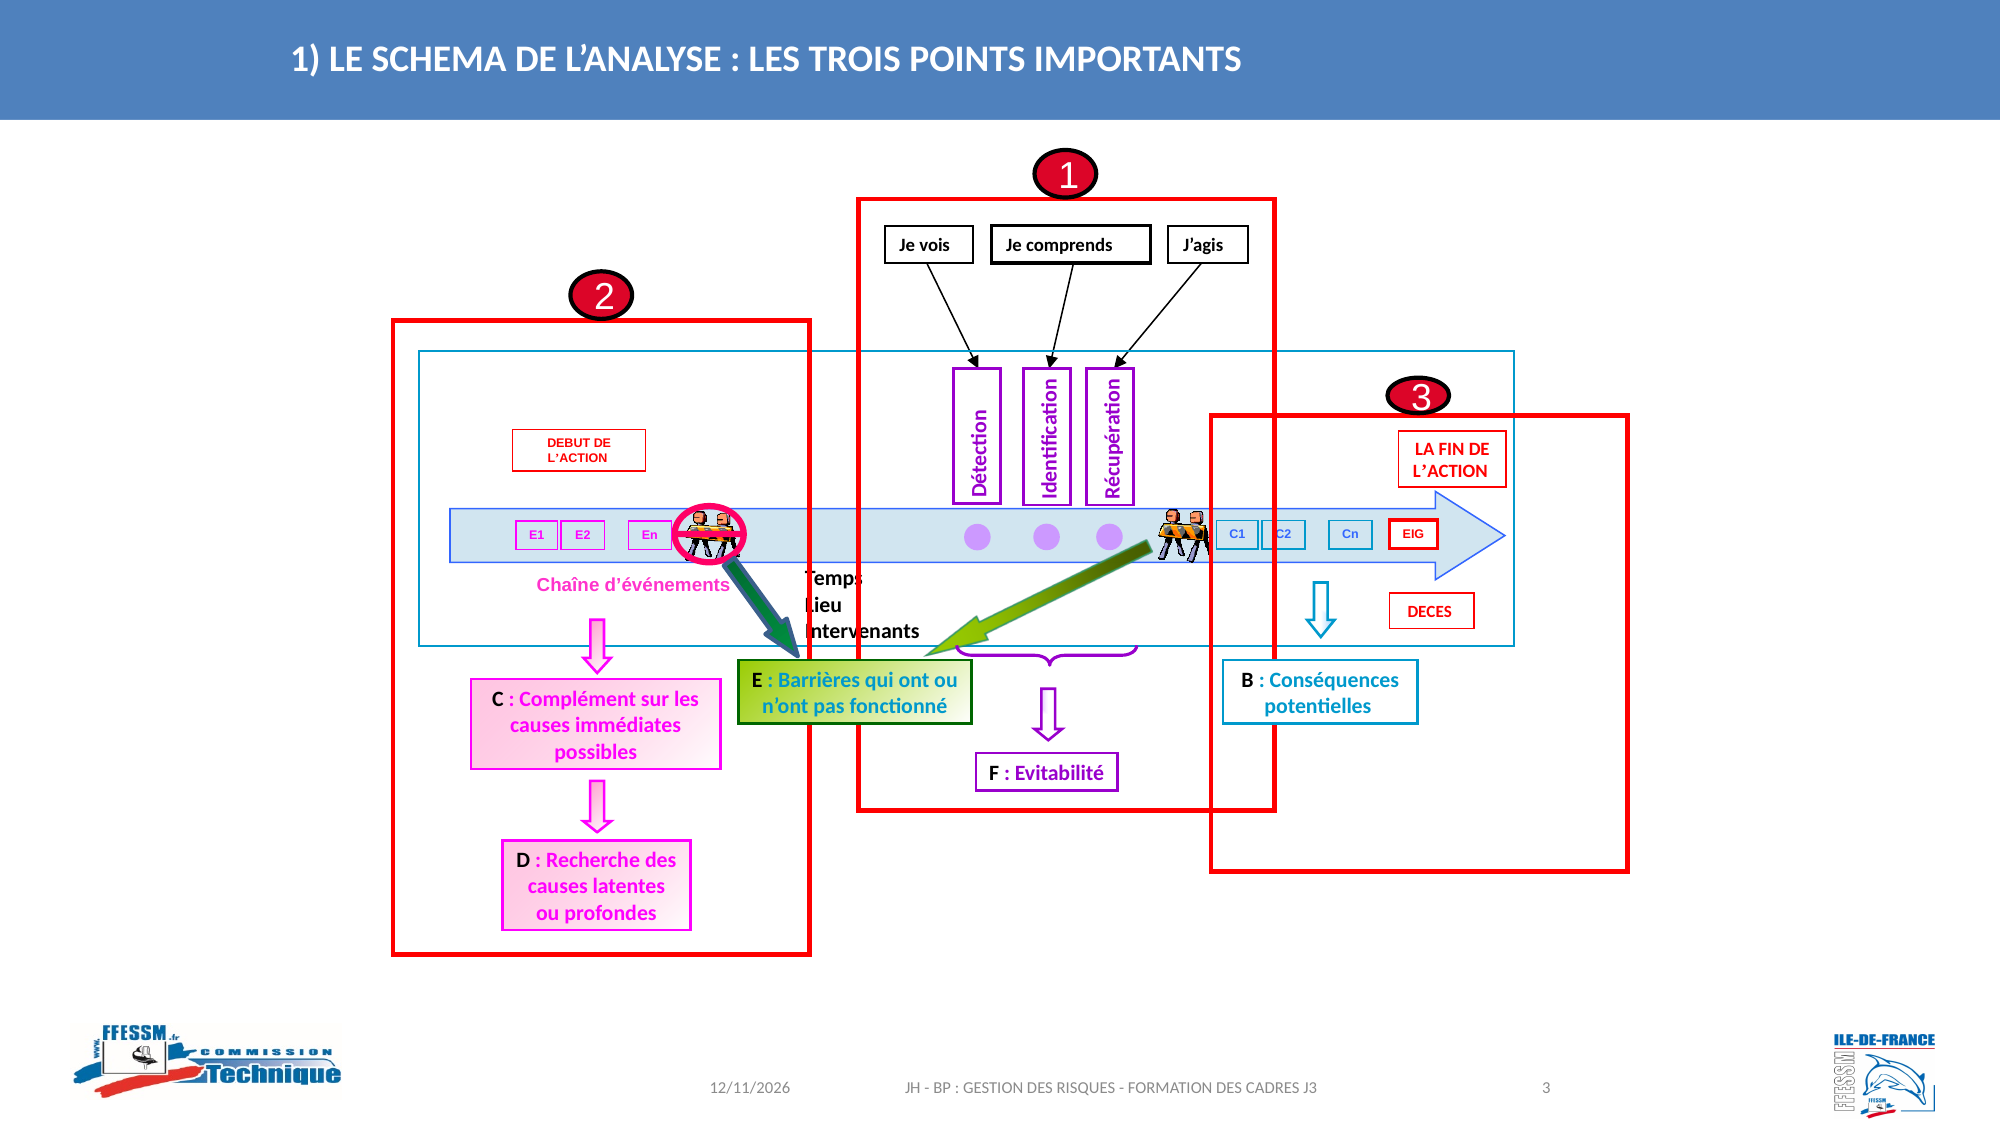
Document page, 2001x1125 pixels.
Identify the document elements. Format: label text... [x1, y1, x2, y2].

text_box [810, 351, 858, 558]
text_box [515, 520, 672, 550]
text_box [1211, 415, 1628, 872]
text_box 1) LE SCHEMA DE L’ANALYSE : LES TROIS POINTS IMPORTANTS [275, 9, 1463, 103]
text_box 2 [568, 269, 635, 321]
text_box B : Conséquences potentielles [1223, 660, 1418, 724]
text_box [1275, 351, 1514, 415]
picture [1834, 1034, 1935, 1119]
picture [916, 500, 1217, 645]
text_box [953, 368, 1134, 549]
text_box Temps Lieu Intervenants [810, 558, 858, 649]
text_box E : Barrières qui ont ou n’ont pas fonctionné [738, 660, 972, 724]
text_box [858, 199, 1275, 811]
text_box 3 [1385, 375, 1452, 416]
text_box 1 [1032, 147, 1099, 200]
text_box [1223, 520, 1373, 550]
text_box [393, 320, 810, 955]
picture [70, 1023, 342, 1100]
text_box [674, 501, 744, 566]
